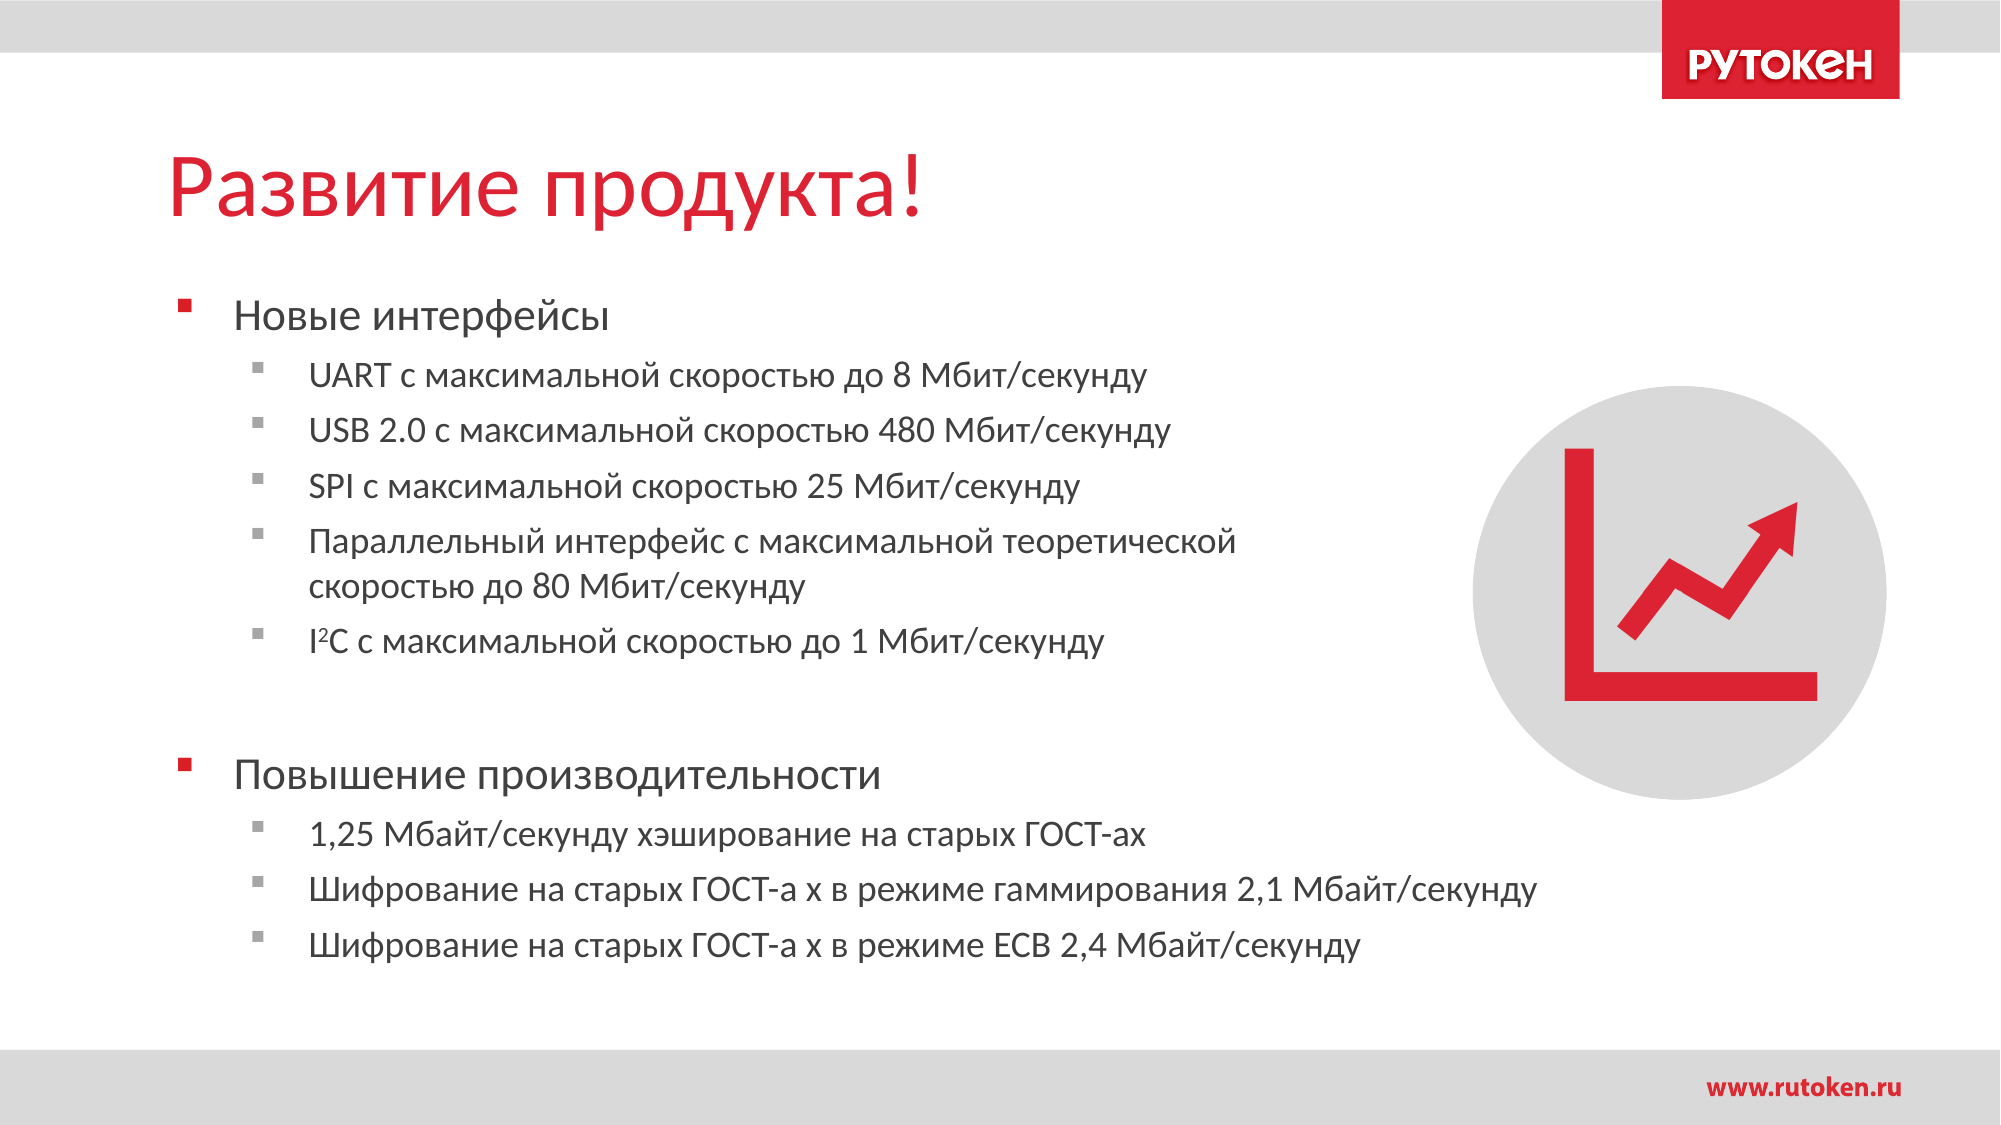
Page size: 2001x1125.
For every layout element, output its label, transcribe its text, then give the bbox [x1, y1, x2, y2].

text_box Развитие продукта! [152, 117, 1873, 242]
picture [1413, 326, 1946, 859]
list Новые интерфейсы UART с максимальной скоростью до 8 Мбит/секунду USB 2.0 с максимальной скоростью 480 Мбит/секунду SPI с максимальной скоростью 25 Мбит/секунду Параллельный интерфейс с максимальной теоретической скоростью до 80 Мбит/секунду I2C с максимальной скоростью до 1 Мбит/секунду Повышение производительности 1,25 Мбайт/секунду хэширование на старых ГОСТ-ах Шифрование на старых ГОСТ-а х в режиме гаммирования 2,1 Мбайт/секунду Шифрование на старых ГОСТ-а х в режиме ECB 2,4 Мбайт/секунду [159, 277, 1648, 1013]
